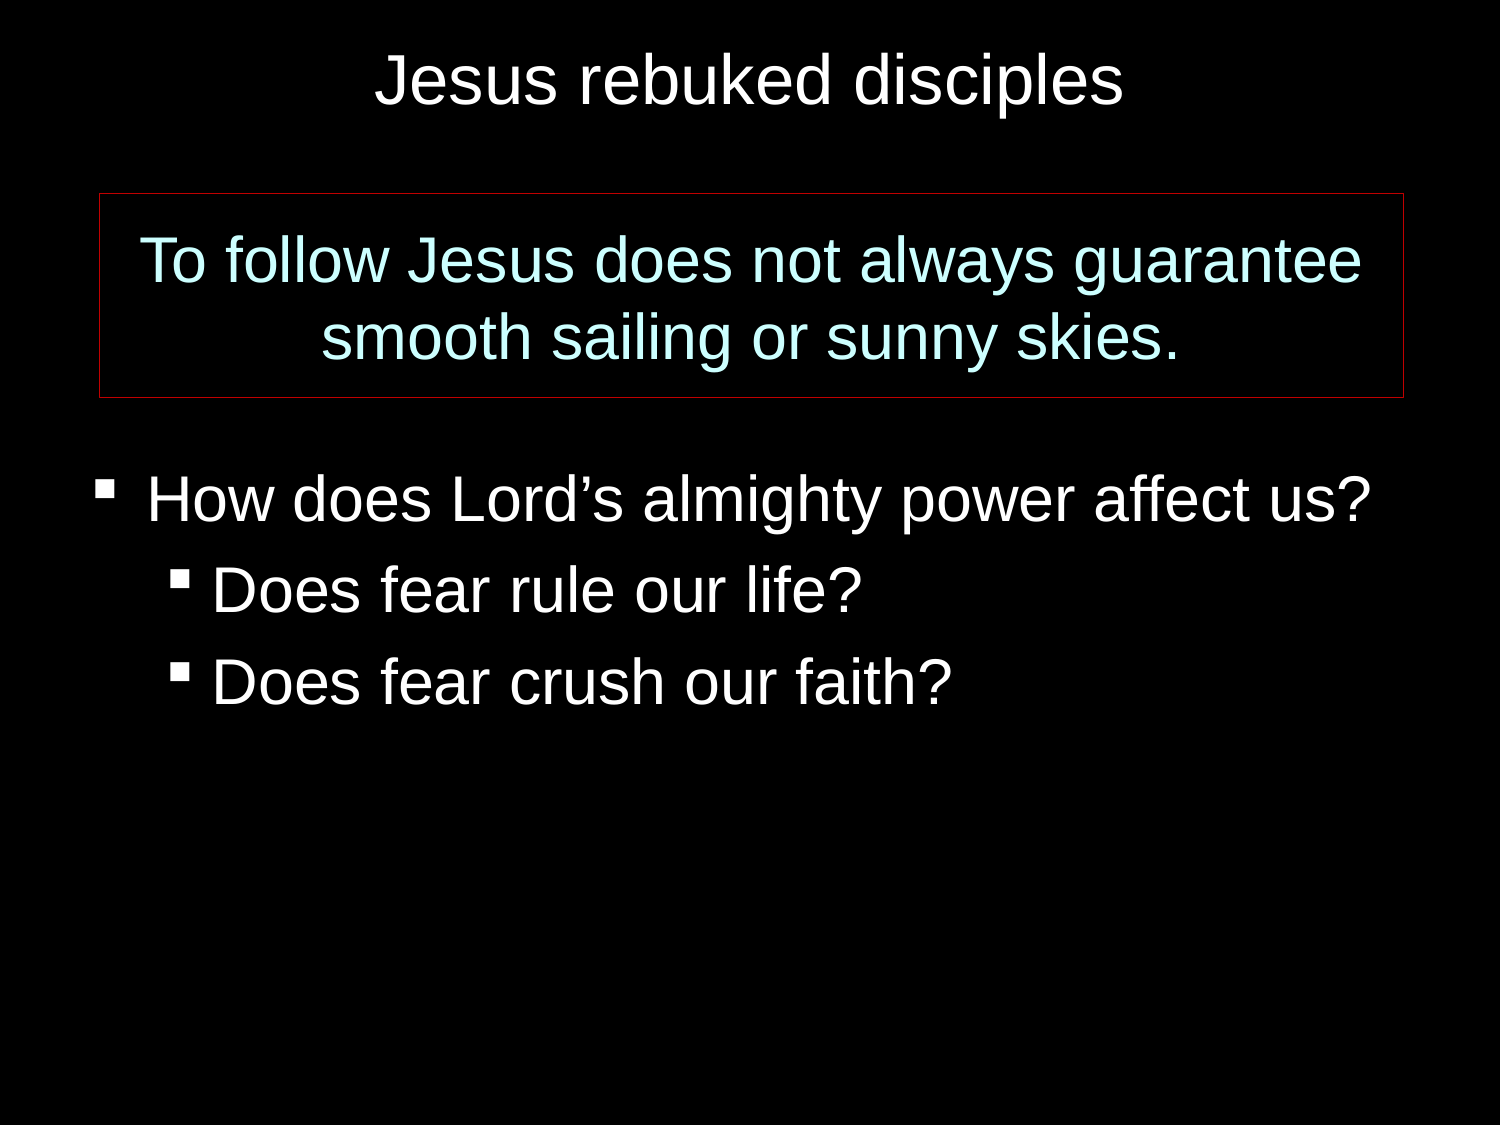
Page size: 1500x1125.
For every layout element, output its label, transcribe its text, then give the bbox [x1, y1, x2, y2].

text_box To follow Jesus does not always guarantee smooth sailing or sunny skies. [97, 191, 1406, 399]
list How does Lord’s almighty power affect us? Does fear rule our life? Does fear crush our faith? [75, 167, 1425, 1050]
title Jesus rebuked disciples [75, 12, 1425, 140]
